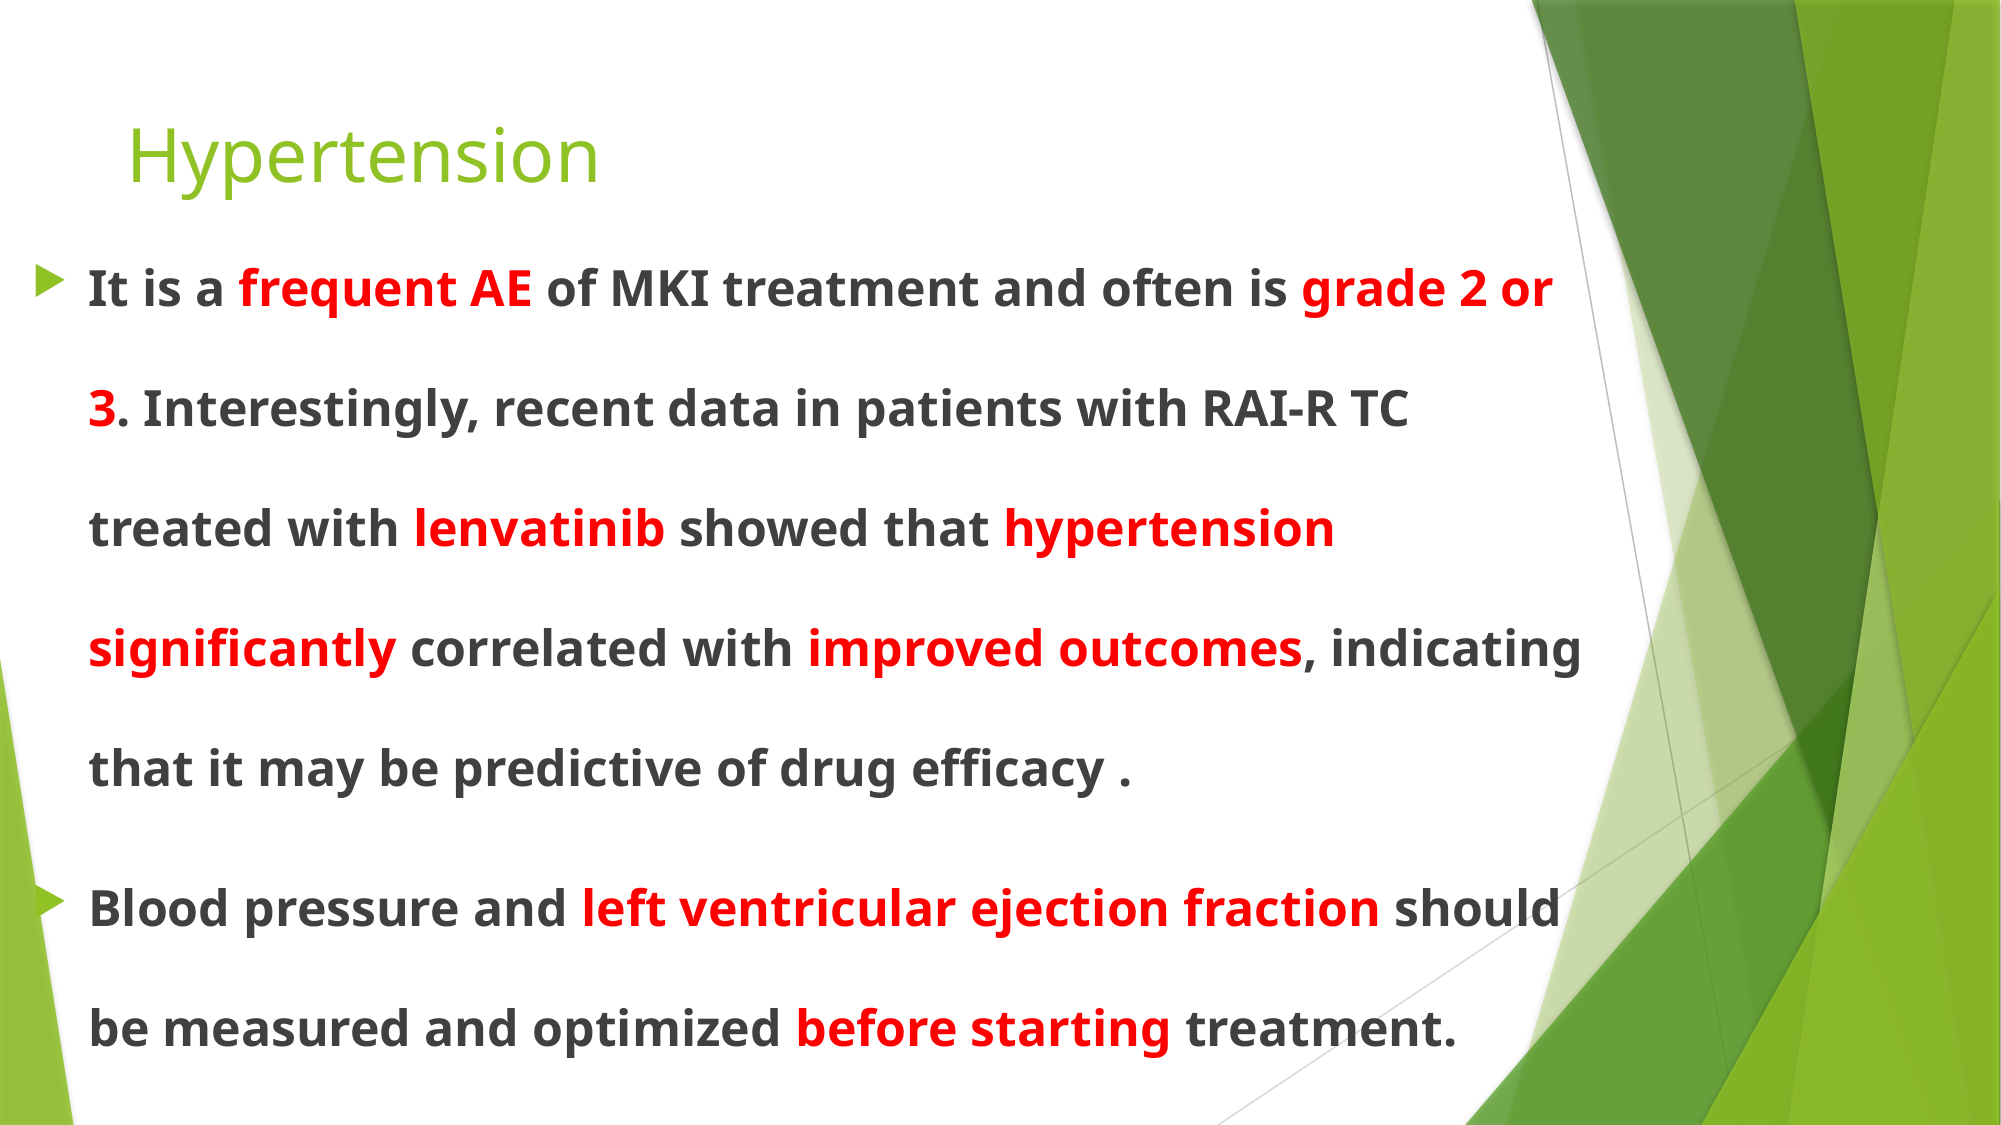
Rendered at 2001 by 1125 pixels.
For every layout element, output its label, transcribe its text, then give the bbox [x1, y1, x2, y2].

title Hypertension [111, 99, 1522, 188]
list It is a frequent AE of MKI treatment and often is grade 2 or 3. Interestingly, recent data in patients with RAI-R TC treated with lenvatinib showed that hypertension significantly correlated with improved outcomes, indicating that it may be predictive of drug efficacy . Blood pressure and left ventricular ejection fraction should be measured and optimized before starting treatment. [17, 188, 1610, 1113]
